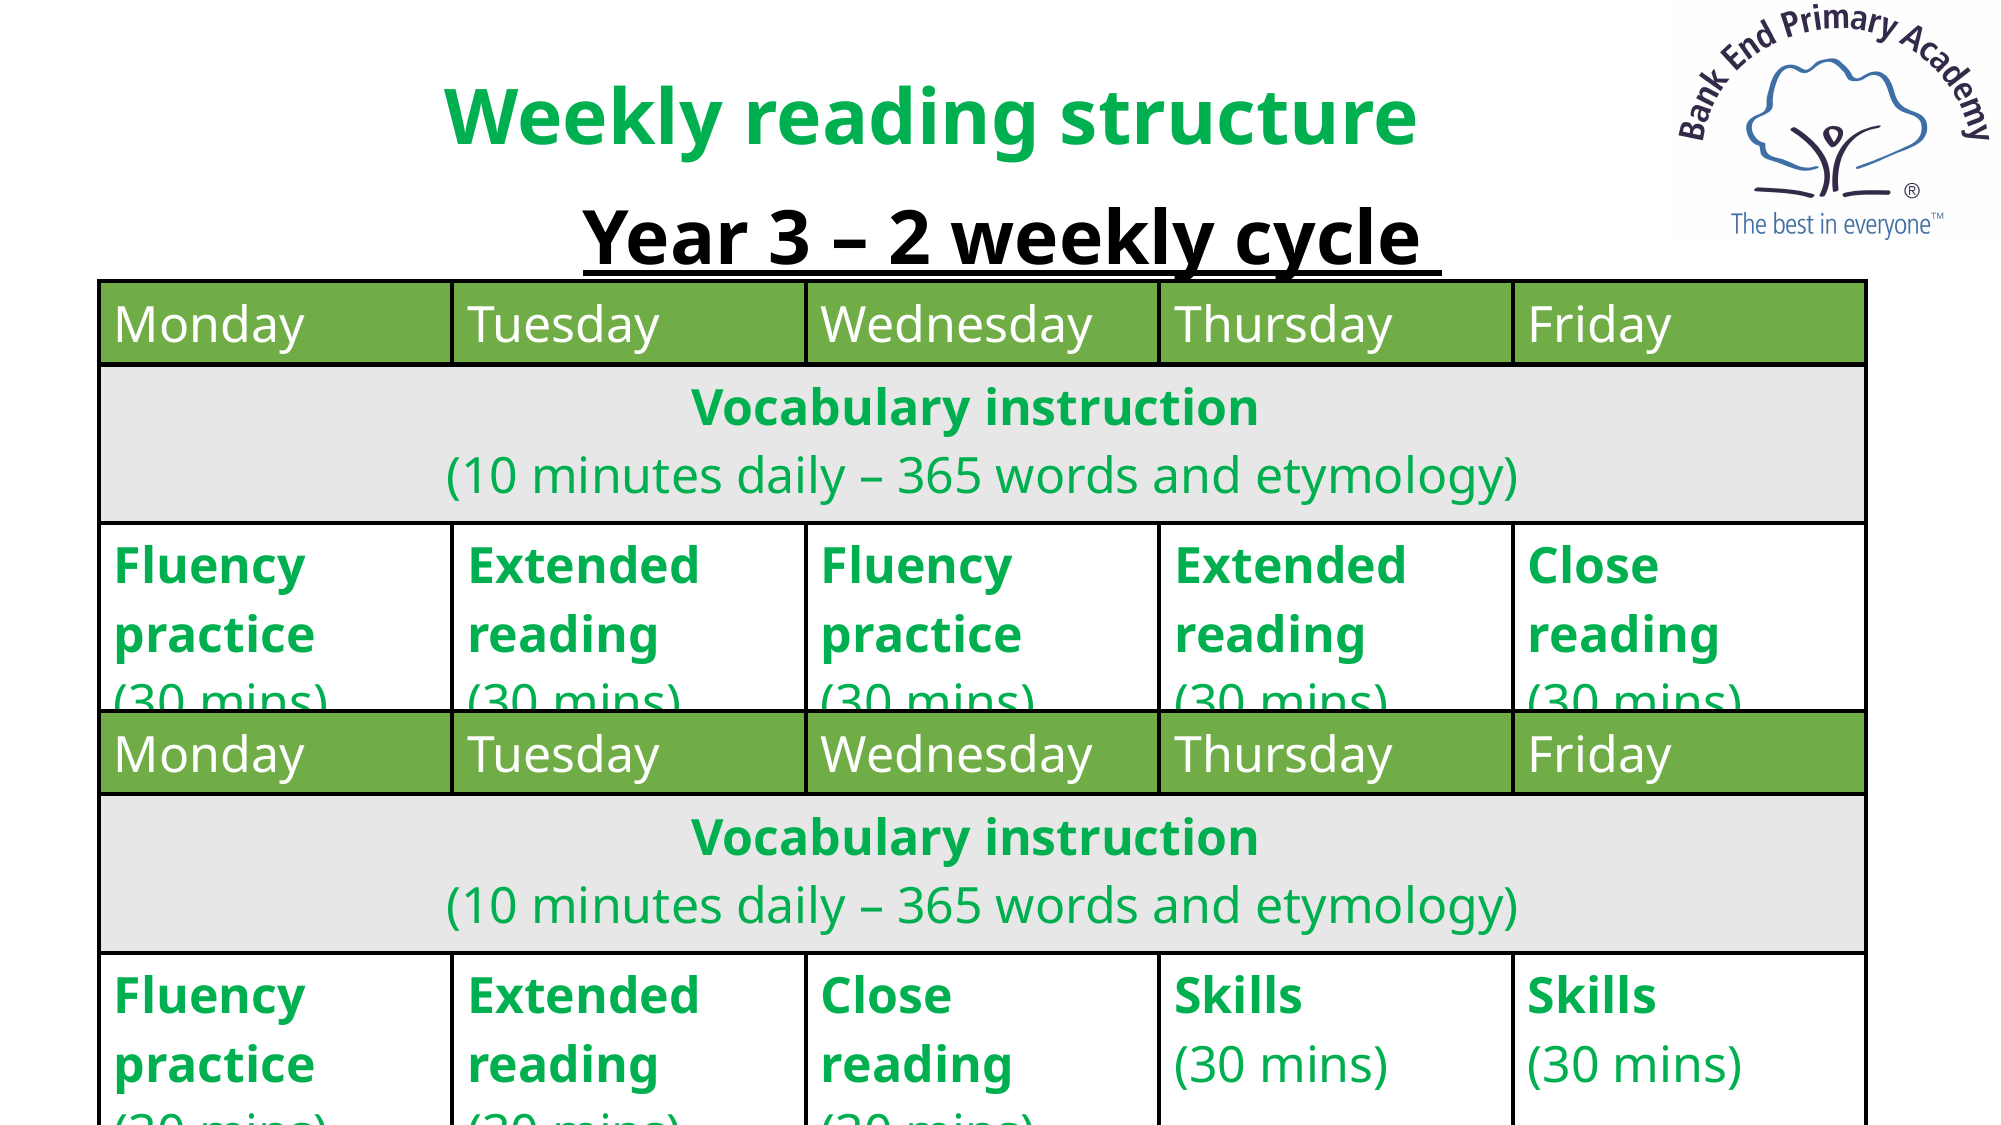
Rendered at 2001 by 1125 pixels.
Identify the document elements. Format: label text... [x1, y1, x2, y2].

table_header Wednesday [808, 283, 1157, 362]
table_header Thursday [1161, 713, 1511, 792]
table_cell Extended reading (30 mins) [454, 955, 804, 1125]
table_cell Close reading (30 mins) [808, 955, 1157, 1125]
table_header Wednesday [808, 713, 1157, 792]
table_header Tuesday [454, 283, 804, 362]
table_cell Extended reading (30 mins) [454, 525, 804, 709]
table_cell Fluency practice (30 mins) [101, 525, 450, 709]
table_cell Vocabulary instruction (10 minutes daily – 365 words and etymology) [101, 367, 1864, 521]
text_box Weekly reading structure [429, 47, 1536, 192]
table_header Friday [1515, 283, 1864, 362]
table_header Monday [101, 713, 450, 792]
text_box Year 3 – 2 weekly cycle [567, 168, 1675, 279]
table_header Friday [1515, 713, 1864, 792]
table_cell Vocabulary instruction (10 minutes daily – 365 words and etymology) [101, 796, 1864, 951]
picture [1673, 0, 2000, 240]
table_cell Fluency practice (30 mins) [808, 525, 1157, 709]
table_header Tuesday [454, 713, 804, 792]
table_cell Skills (30 mins) [1161, 955, 1511, 1125]
table_cell Fluency practice (30 mins) [101, 955, 450, 1125]
table_cell Close reading (30 mins) [1515, 525, 1864, 709]
table_header Thursday [1161, 283, 1511, 362]
table_cell Extended reading (30 mins) [1161, 525, 1511, 709]
table_cell Skills (30 mins) [1515, 955, 1864, 1125]
table_header Monday [101, 283, 450, 362]
